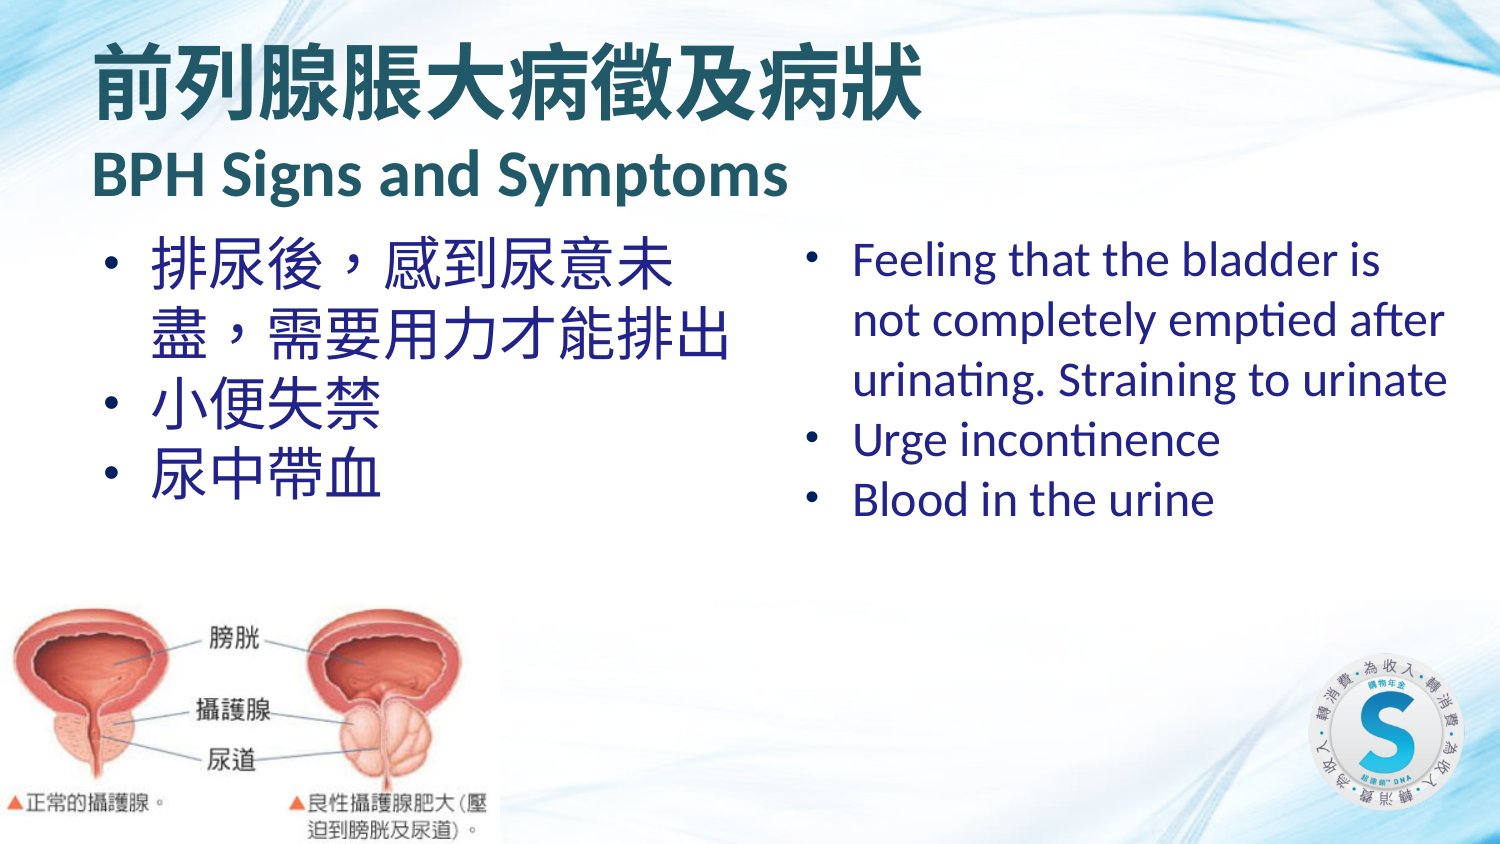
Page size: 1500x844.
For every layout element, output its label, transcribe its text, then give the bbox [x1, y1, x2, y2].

picture [0, 0, 1500, 400]
list 排尿後，感到尿意未盡，需要用力才能排出 小便失禁 尿中帶血 [88, 219, 762, 777]
text_box 前列腺脹大病徵及病狀 BPH Signs and Symptoms [76, 22, 1128, 218]
picture [0, 600, 1498, 844]
text_box Feeling that the bladder is not completely emptied after urinating. Straining to urinate Urge incontinence Blood in the urine [790, 219, 1466, 777]
